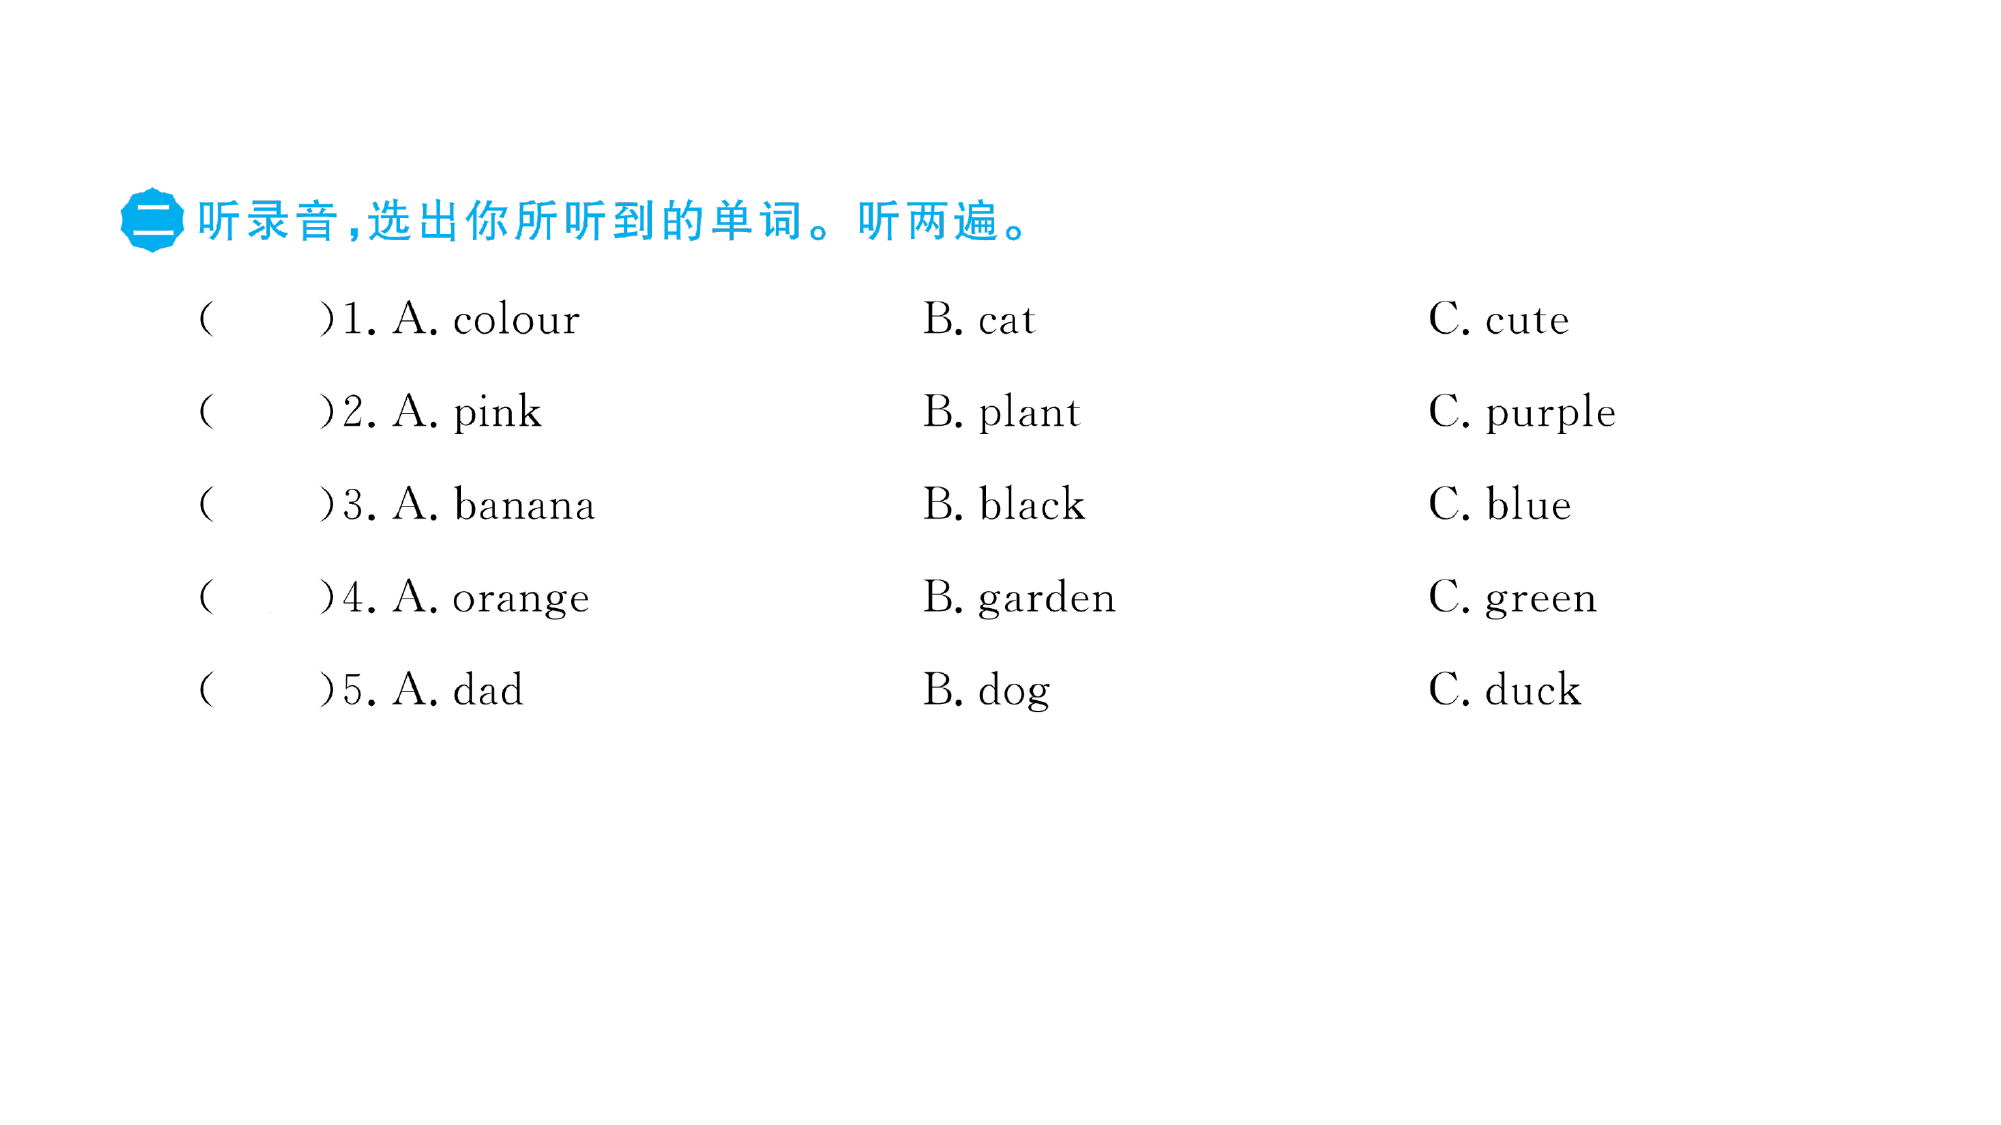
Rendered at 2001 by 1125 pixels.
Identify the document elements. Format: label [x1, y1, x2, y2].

picture [118, 177, 2000, 743]
